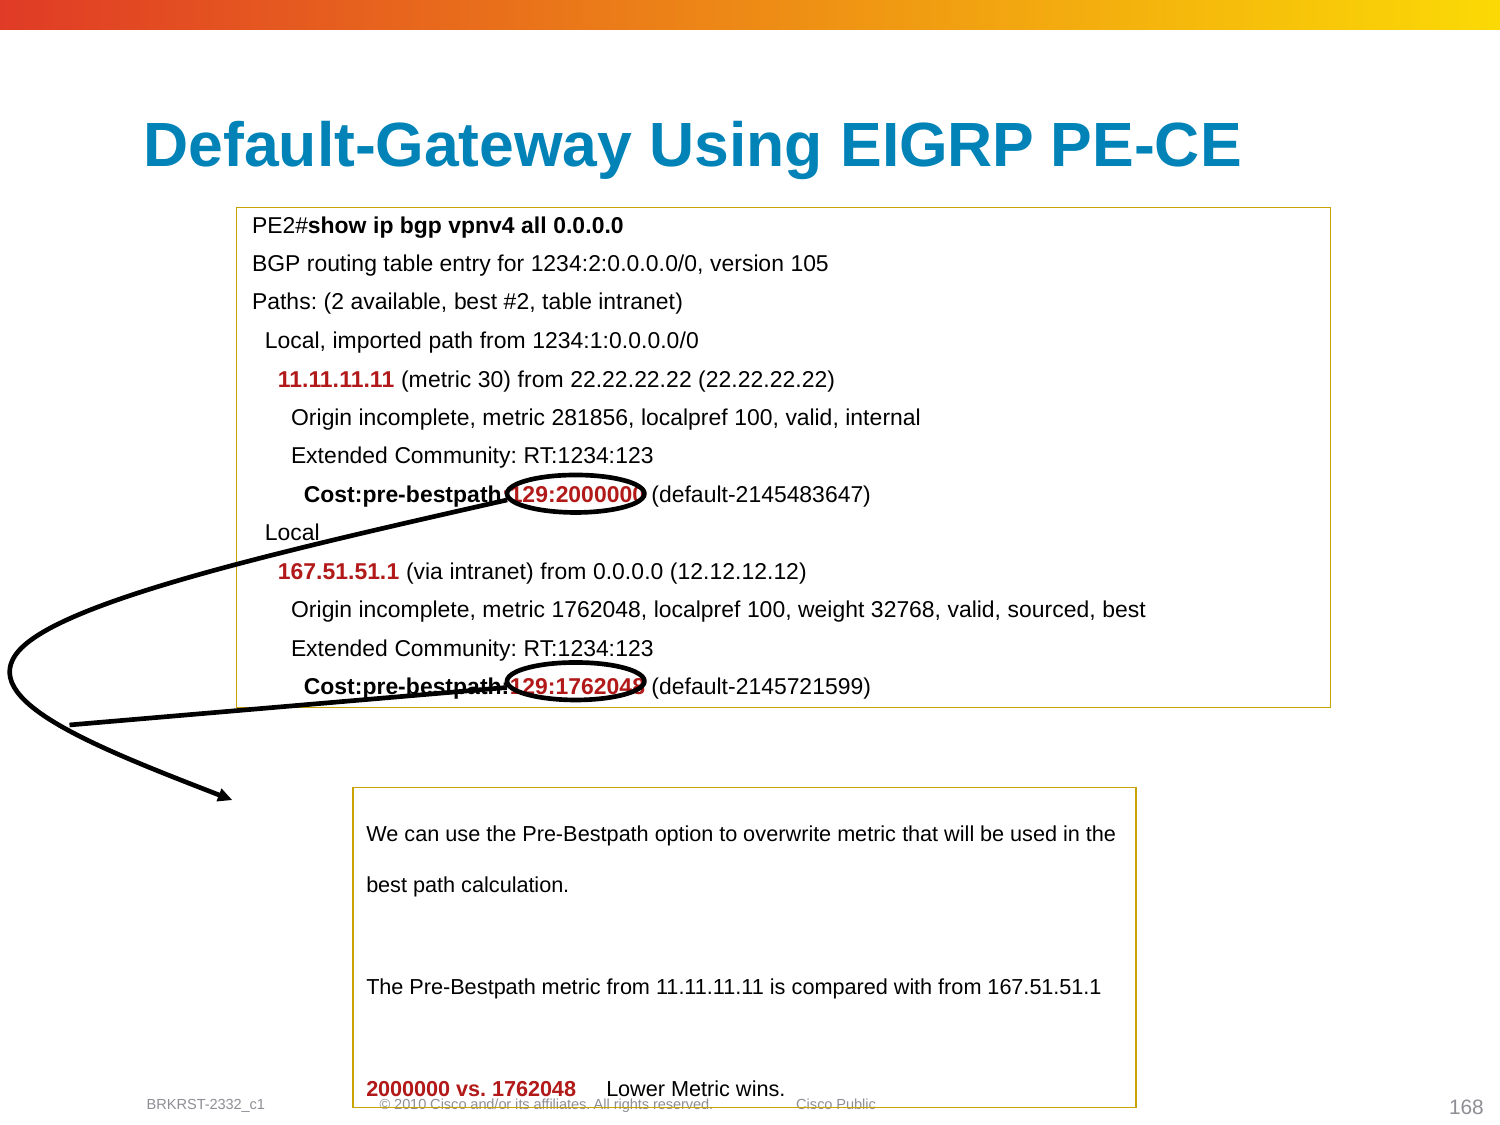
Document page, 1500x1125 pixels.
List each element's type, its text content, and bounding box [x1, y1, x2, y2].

list PE2#show ip bgp vpnv4 all 0.0.0.0 BGP routing table entry for 1234:2:0.0.0.0/0, version 105 Paths: (2 available, best #2, table intranet) Local, imported path from 1234:1:0.0.0.0/0 11.11.11.11 (metric 30) from 22.22.22.22 (22.22.22.22) Origin incomplete, metric 281856, localpref 100, valid, internal Extended Community: RT:1234:123 Cost:pre-bestpath:129:2000000 (default-2145483647) Local 167.51.51.1 (via intranet) from 0.0.0.0 (12.12.12.12) Origin incomplete, metric 1762048, localpref 100, weight 32768, valid, sourced, best Extended Community: RT:1234:123 Cost:pre-bestpath:129:1762048 (default-2145721599) [236, 207, 1331, 708]
text_box We can use the Pre-Bestpath option to overwrite metric that will be used in the best path calculation. The Pre-Bestpath metric from 11.11.11.11 is compared with from 167.51.51.1 2000000 vs. 1762048 Lower Metric wins. [352, 787, 1137, 1108]
text_box [506, 474, 645, 513]
text_box [9, 499, 508, 802]
title Default-Gateway Using EIGRP PE-CE [130, 50, 1350, 188]
text_box [506, 662, 645, 700]
